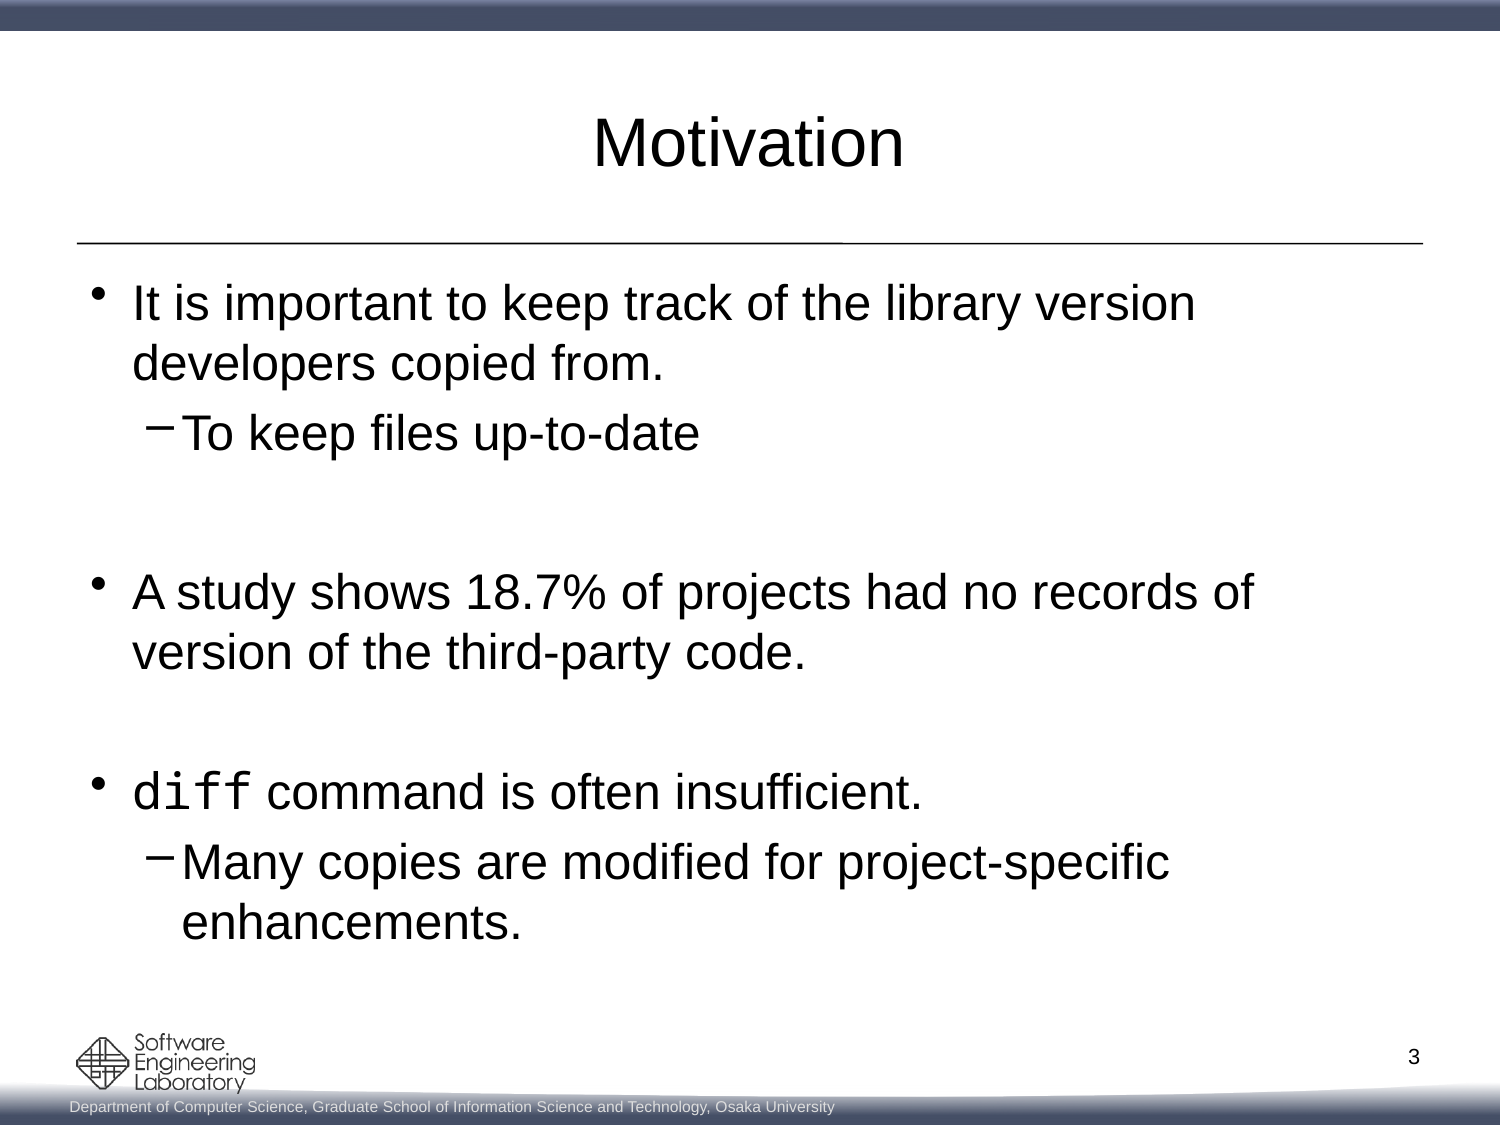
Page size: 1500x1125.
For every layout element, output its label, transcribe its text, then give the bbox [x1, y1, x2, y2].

picture [0, 0, 1500, 31]
picture [0, 1033, 1500, 1125]
slide_number 3 [1246, 1034, 1436, 1083]
title Motivation [74, 44, 1424, 233]
list It is important to keep track of the library version developers copied from. To keep files up-to-date A study shows 18.7% of projects had no records of version of the third-party code. diff command is often insufficient. Many copies are modified for project-specific enhancements. [74, 262, 1426, 1006]
